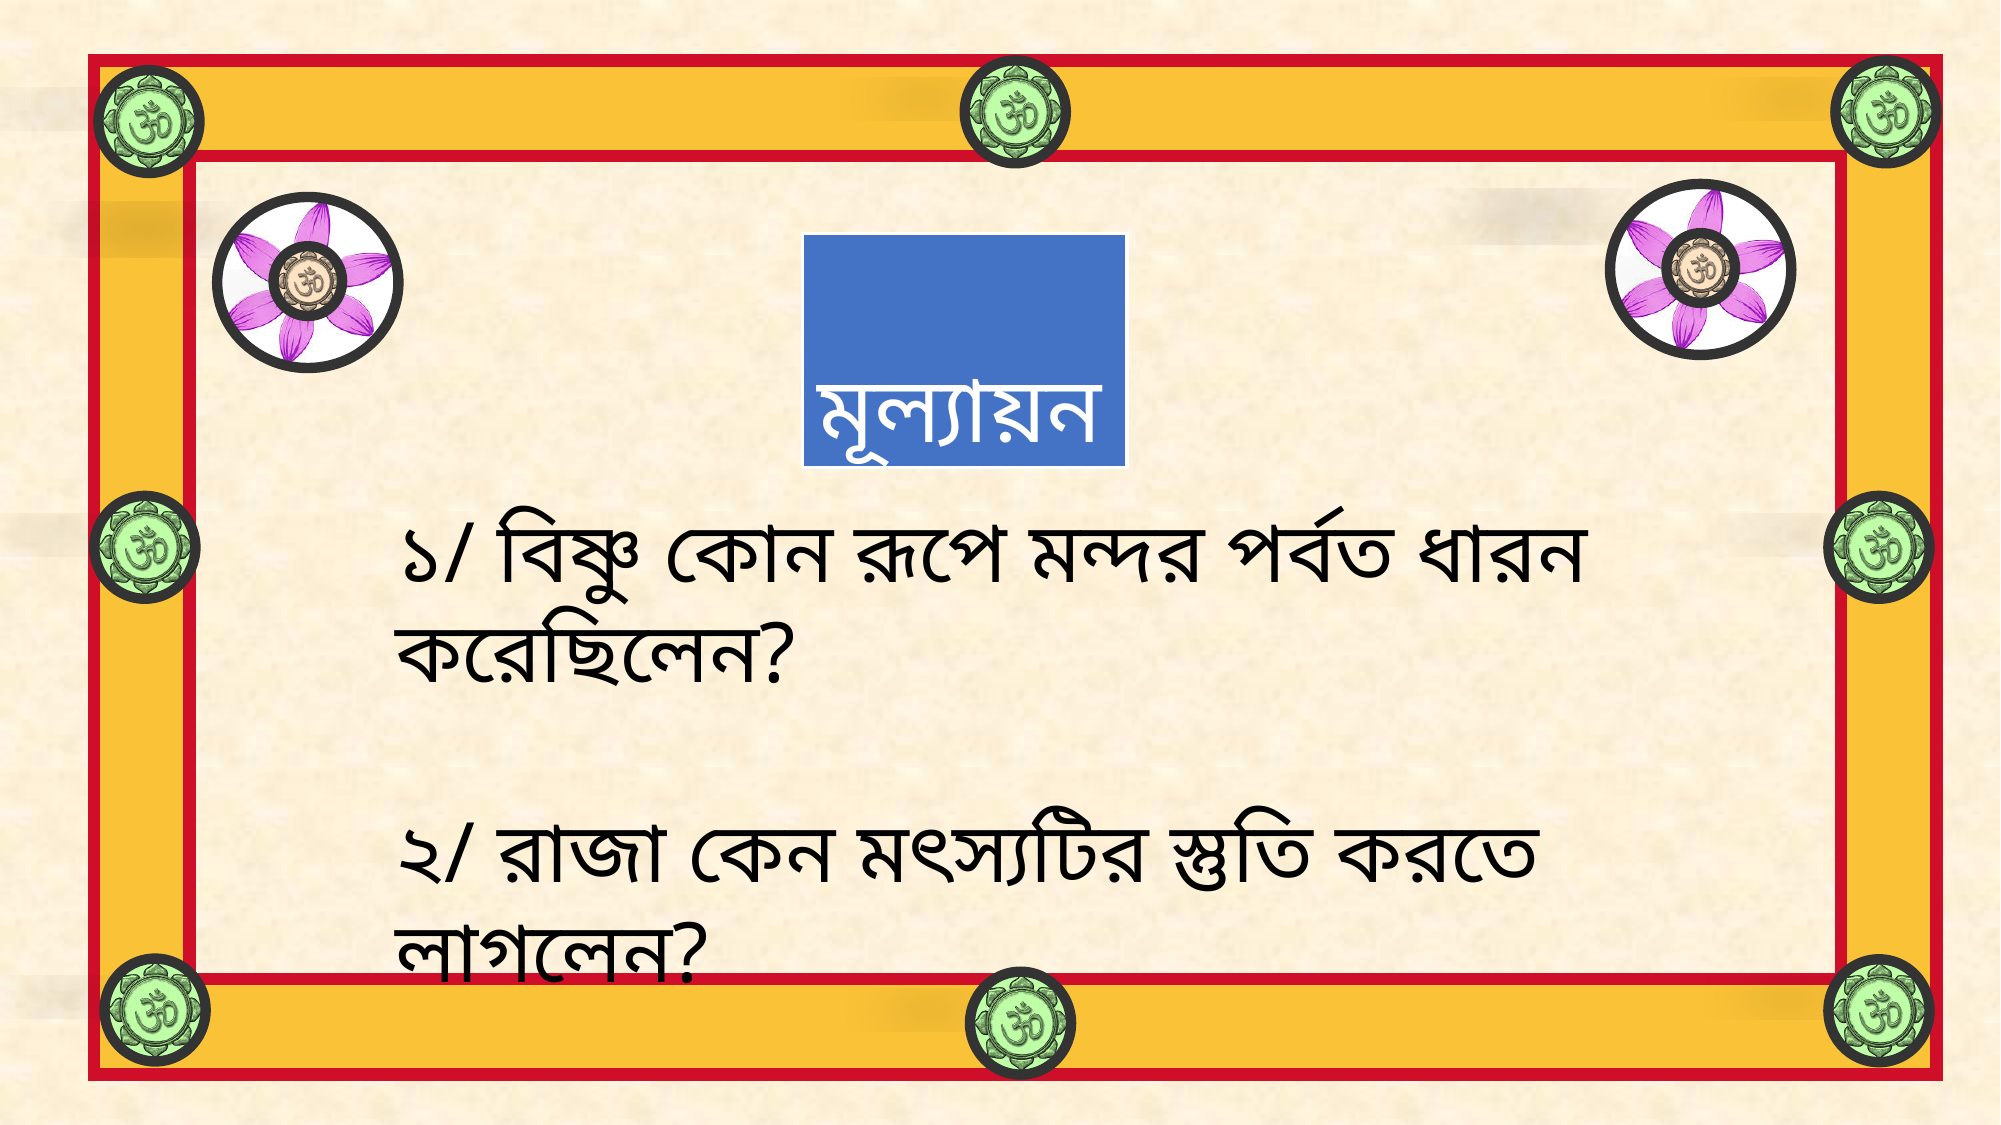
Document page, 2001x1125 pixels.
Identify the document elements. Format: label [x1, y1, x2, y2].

picture [0, 0, 2001, 1125]
text_box [93, 60, 1937, 1075]
